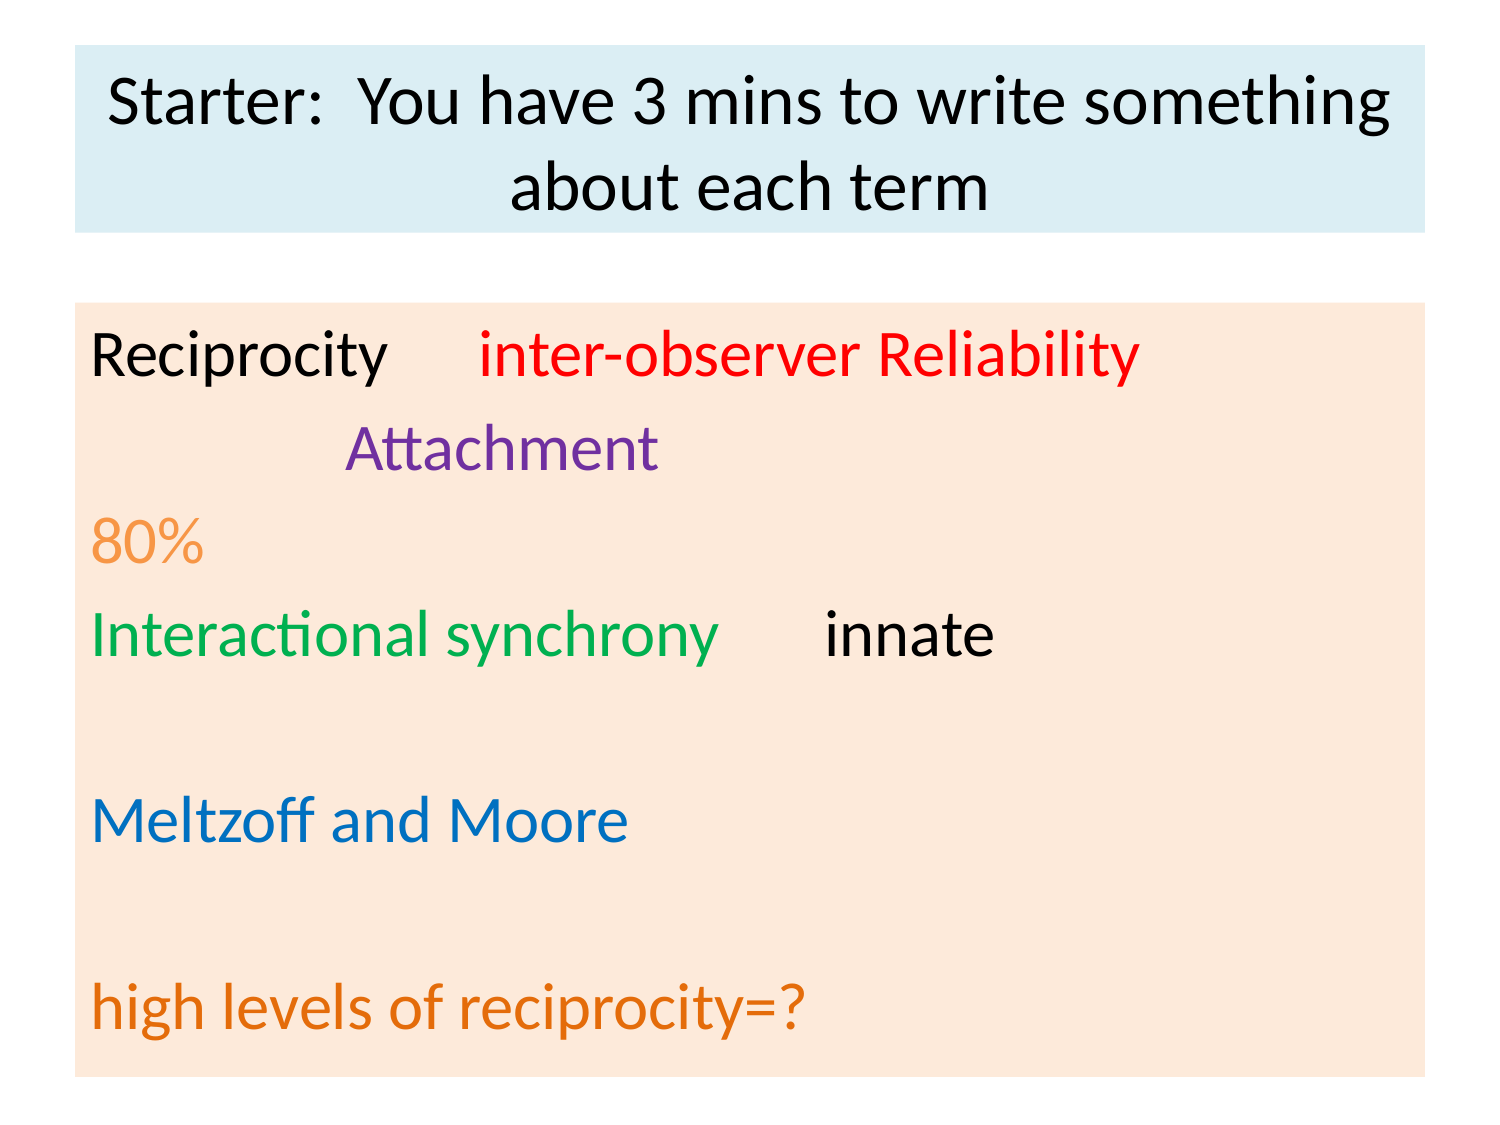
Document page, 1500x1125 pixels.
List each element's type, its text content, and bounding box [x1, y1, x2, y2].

title Starter: You have 3 mins to write something about each term [75, 45, 1425, 233]
list Reciprocity inter-observer Reliability Attachment 80% Interactional synchrony innate Meltzoff and Moore high levels of reciprocity=? [75, 302, 1425, 1077]
